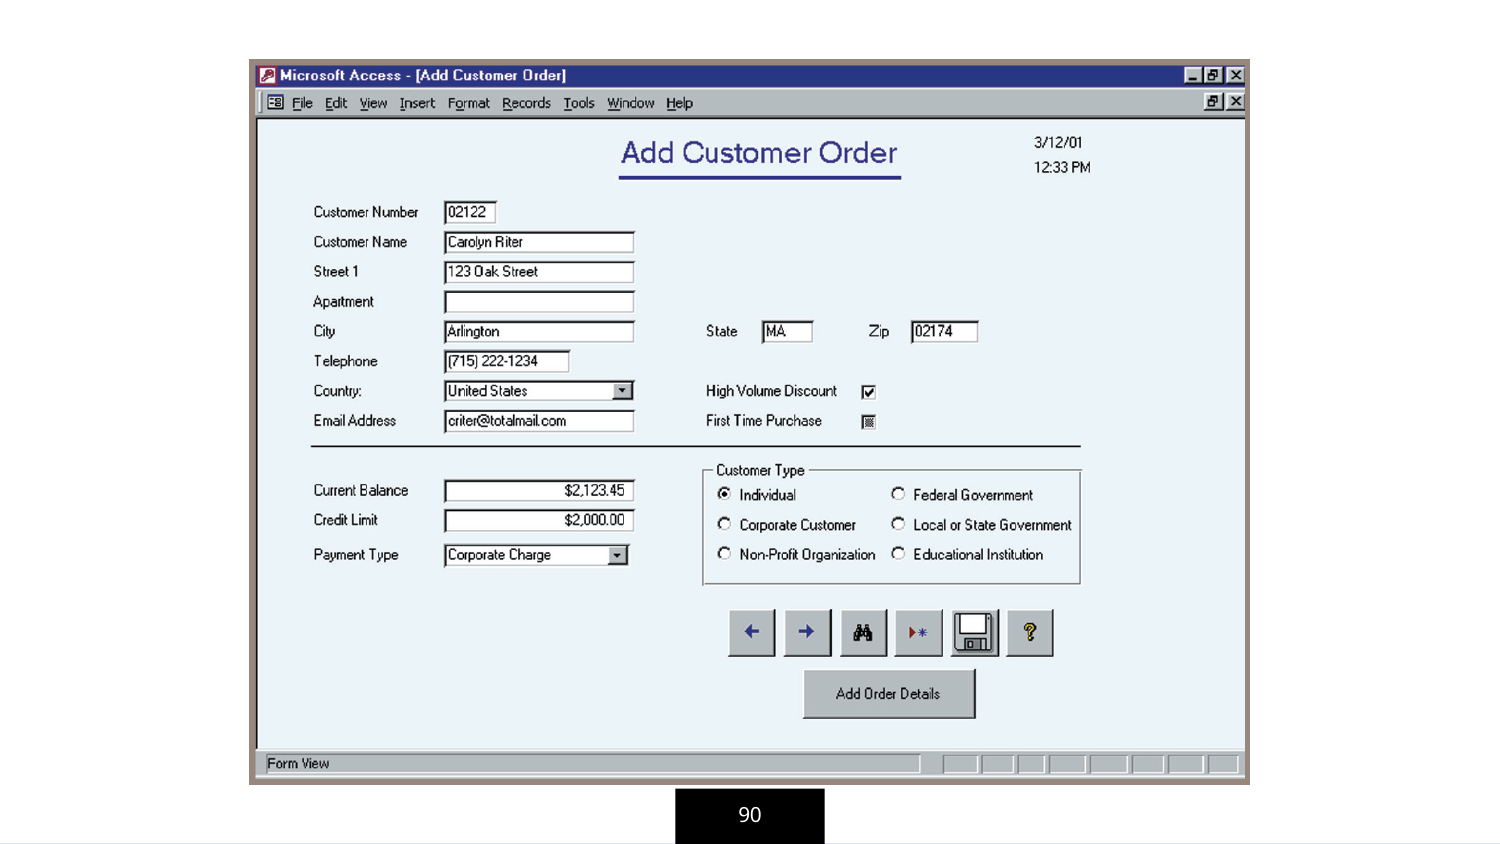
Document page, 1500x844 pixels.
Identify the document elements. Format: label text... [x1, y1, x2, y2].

slide_number 90 [675, 795, 825, 844]
picture [249, 58, 1251, 785]
